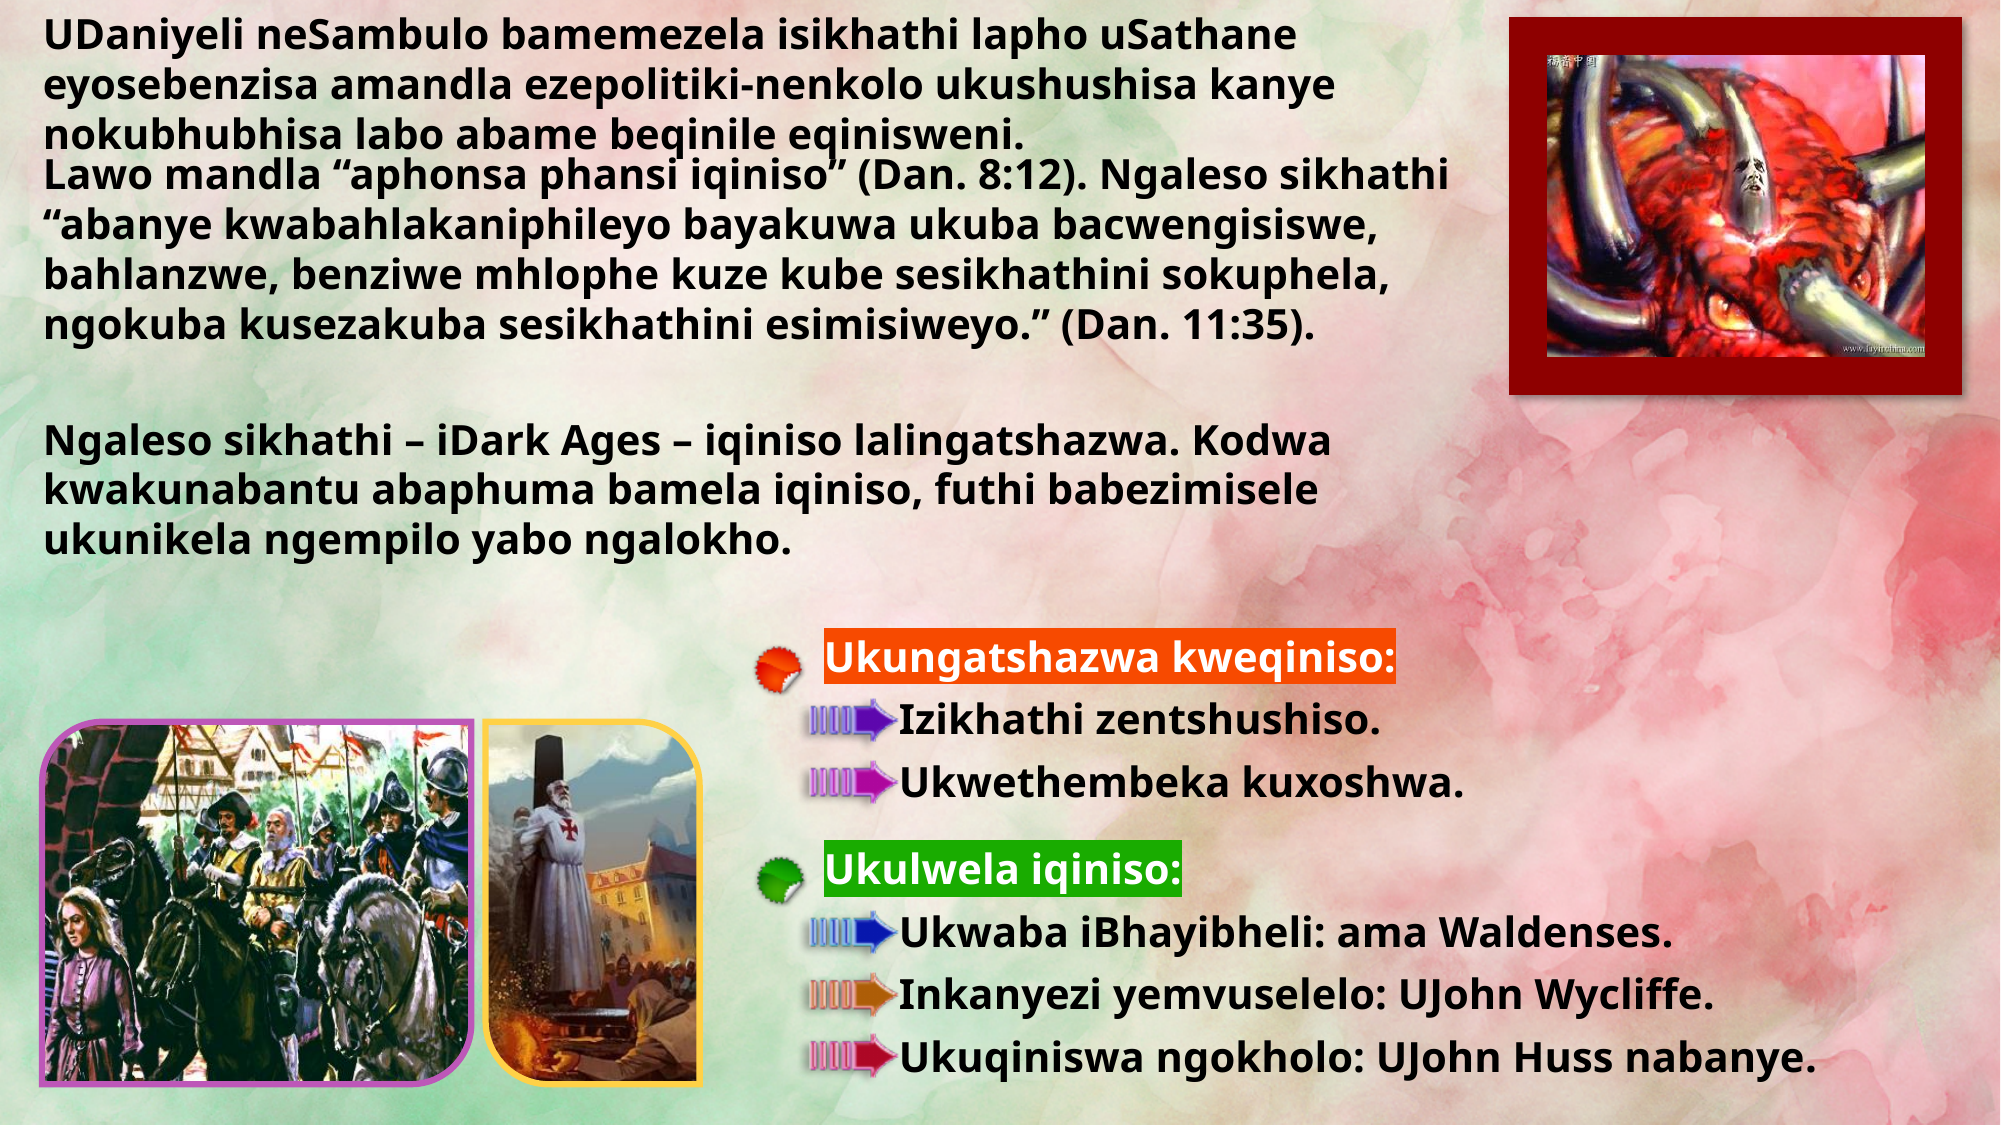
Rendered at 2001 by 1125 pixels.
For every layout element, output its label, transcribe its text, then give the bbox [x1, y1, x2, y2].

picture [0, 0, 2001, 1125]
text_box UDaniyeli neSambulo bamemezela isikhathi lapho uSathane eyosebenzisa amandla ezepolitiki-nenkolo ukushushisa kanye nokubhubhisa labo abame beqinile eqinisweni. [28, 0, 1530, 140]
text_box Ngaleso sikhathi – iDark Ages – iqiniso lalingatshazwa. Kodwa kwakunabantu abaphuma bamela iqiniso, futhi babezimisele ukunikela ngempilo yabo ngalokho. [28, 405, 1530, 571]
text_box Lawo mandla “aphonsa phansi iqiniso” (Dan. 8:12). Ngaleso sikhathi “abanye kwabahlakaniphileyo bayakuwa ukuba bacwengisiswe, bahlanzwe, benziwe mhlophe kuze kube sesikhathini sokuphela, ngokuba kusezakuba sesikhathini esimisiweyo.” (Dan. 11:35). [28, 140, 1516, 355]
text_box Ukungatshazwa kweqiniso: Izikhathi zentshushiso. Ukwethembeka kuxoshwa. Ukulwela iqiniso: Ukwaba iBhayibheli: ama Waldenses. Inkanyezi yemvuselelo: UJohn Wycliffe. Ukuqiniswa ngokholo: UJohn Huss nabanye. [809, 622, 2000, 1088]
picture [1546, 54, 1926, 358]
